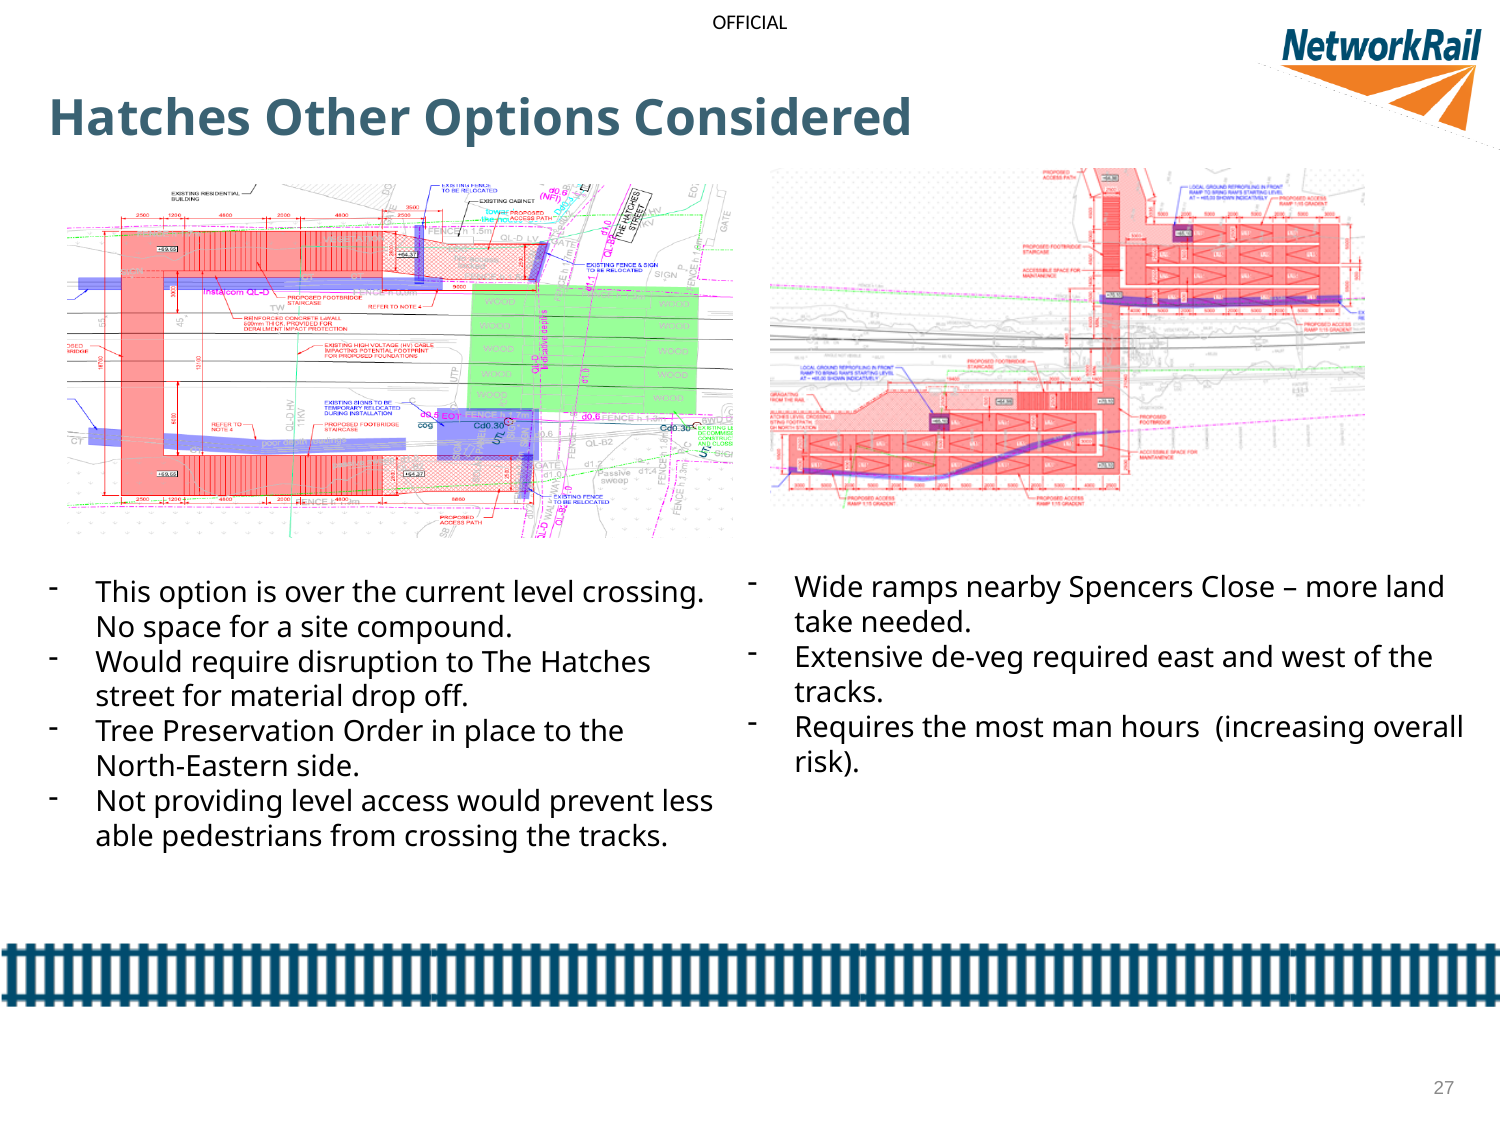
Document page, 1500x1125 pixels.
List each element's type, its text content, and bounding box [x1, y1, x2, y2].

picture [1255, 0, 1500, 150]
picture [54, 1000, 64, 1006]
picture [913, 956, 923, 994]
picture [148, 1000, 158, 1006]
picture [1007, 956, 1017, 994]
picture [446, 1000, 456, 1006]
picture [559, 1000, 569, 1006]
picture [1381, 956, 1391, 995]
picture [1251, 944, 1261, 950]
picture [1026, 944, 1036, 950]
picture [167, 944, 177, 950]
picture [671, 1000, 681, 1006]
picture [1400, 944, 1410, 950]
picture [1343, 944, 1354, 950]
picture [1063, 1000, 1073, 1006]
picture [129, 956, 139, 994]
picture [35, 1000, 45, 1006]
picture [615, 956, 625, 994]
picture [1044, 1000, 1055, 1006]
picture [932, 1000, 942, 1006]
picture [73, 1000, 83, 1006]
picture [690, 944, 700, 950]
picture [1195, 1000, 1205, 1006]
picture [279, 944, 290, 950]
picture [91, 944, 102, 950]
picture [1101, 944, 1111, 950]
picture [894, 1000, 904, 1006]
picture [1044, 956, 1055, 994]
picture [765, 956, 775, 994]
picture [746, 944, 756, 950]
picture [1270, 1000, 1280, 1006]
picture [1457, 944, 1467, 950]
picture [503, 944, 513, 950]
picture [1495, 956, 1500, 995]
picture [1120, 1000, 1130, 1006]
picture [242, 956, 252, 994]
picture [1343, 1000, 1354, 1006]
picture [653, 956, 663, 994]
picture [1026, 956, 1036, 994]
picture [1362, 944, 1372, 950]
picture [1324, 1000, 1335, 1006]
picture [129, 1000, 139, 1006]
picture [950, 1000, 961, 1006]
picture [1007, 944, 1017, 950]
picture [1082, 956, 1092, 994]
picture [185, 1000, 196, 1006]
picture [336, 956, 346, 994]
picture [411, 1000, 421, 1006]
picture [1419, 956, 1429, 995]
picture [484, 956, 494, 994]
picture [355, 1000, 365, 1006]
picture [503, 1000, 513, 1006]
picture [1007, 1000, 1017, 1006]
picture [91, 956, 102, 994]
picture [1138, 944, 1149, 950]
picture [803, 1000, 813, 1006]
picture [1362, 956, 1372, 995]
picture [223, 944, 233, 950]
picture [204, 944, 214, 950]
picture [690, 1000, 700, 1006]
picture [392, 944, 402, 950]
picture [1251, 1000, 1261, 1006]
picture [1026, 1000, 1036, 1006]
picture [411, 944, 421, 950]
picture [242, 1000, 252, 1006]
picture [596, 944, 606, 950]
picture [465, 956, 475, 994]
picture [1157, 944, 1167, 950]
picture [1305, 1000, 1316, 1006]
picture [484, 944, 494, 950]
picture [1176, 944, 1186, 950]
picture [1400, 956, 1410, 995]
picture [559, 944, 569, 950]
picture [392, 1000, 402, 1006]
picture [1063, 944, 1073, 950]
picture [1419, 1000, 1429, 1006]
picture [521, 944, 531, 950]
picture [1082, 944, 1092, 950]
picture [840, 956, 850, 994]
picture [167, 1000, 177, 1006]
picture [242, 944, 252, 950]
picture [465, 1000, 475, 1006]
picture [110, 1000, 120, 1006]
picture [465, 944, 475, 950]
picture [317, 944, 327, 950]
picture [16, 956, 26, 994]
picture [875, 1000, 885, 1006]
picture [298, 944, 308, 950]
picture [728, 944, 738, 950]
picture [784, 956, 794, 994]
picture [861, 956, 867, 994]
picture [223, 1000, 233, 1006]
picture [653, 1000, 663, 1006]
picture [671, 956, 681, 994]
picture [185, 956, 196, 994]
picture [411, 956, 421, 994]
picture [1324, 944, 1335, 950]
picture [1101, 956, 1111, 994]
picture [1343, 956, 1354, 995]
picture [1381, 944, 1391, 950]
picture [446, 944, 456, 950]
picture [1457, 1000, 1467, 1006]
picture [913, 944, 923, 950]
picture [1176, 956, 1186, 994]
picture [1232, 1000, 1243, 1006]
picture [1120, 944, 1130, 950]
picture [1305, 956, 1316, 995]
picture [298, 1000, 308, 1006]
picture [261, 1000, 271, 1006]
picture [1195, 956, 1205, 994]
picture [988, 944, 998, 950]
picture [894, 944, 904, 950]
picture [1214, 956, 1224, 994]
text_box Hatches Other Options Considered [33, 48, 1094, 154]
picture [894, 956, 904, 994]
picture [765, 1000, 775, 1006]
picture [932, 956, 942, 994]
picture [336, 1000, 346, 1006]
picture [373, 944, 384, 950]
picture [559, 956, 569, 994]
picture [615, 1000, 625, 1006]
picture [1214, 1000, 1224, 1006]
picture [1476, 1000, 1486, 1006]
picture [578, 956, 588, 994]
text_box Wide ramps nearby Spencers Close – more land take needed. Extensive de-veg required east and west of the tracks. Requires the most man hours (increasing overall risk). [732, 561, 1500, 786]
picture [596, 956, 606, 994]
picture [765, 944, 775, 950]
picture [1214, 944, 1224, 950]
picture [540, 956, 550, 994]
picture [1044, 944, 1055, 950]
picture [803, 944, 813, 950]
picture [16, 1000, 26, 1006]
picture [54, 956, 64, 994]
picture [317, 956, 327, 994]
picture [969, 956, 979, 994]
picture [1419, 944, 1429, 950]
picture [728, 956, 738, 994]
picture [596, 1000, 606, 1006]
picture [653, 944, 663, 950]
picture [1438, 944, 1448, 950]
picture [875, 956, 885, 994]
picture [148, 956, 158, 994]
picture [969, 1000, 979, 1006]
picture [35, 944, 45, 950]
picture [770, 168, 1365, 509]
picture [821, 1000, 831, 1006]
picture [1270, 944, 1280, 950]
picture [615, 944, 625, 950]
picture [950, 956, 961, 994]
picture [1400, 1000, 1410, 1006]
picture [167, 956, 177, 994]
slide_number 27 [1364, 1071, 1470, 1102]
picture [988, 956, 998, 994]
picture [521, 956, 531, 994]
picture [988, 1000, 998, 1006]
picture [223, 956, 233, 994]
picture [1176, 1000, 1186, 1006]
picture [91, 1000, 102, 1006]
picture [521, 1000, 531, 1006]
picture [73, 944, 83, 950]
picture [1324, 956, 1335, 995]
picture [355, 944, 365, 950]
picture [1362, 1000, 1372, 1006]
picture [746, 956, 756, 994]
picture [185, 944, 196, 950]
picture [484, 1000, 494, 1006]
picture [204, 1000, 214, 1006]
picture [1195, 944, 1205, 950]
picture [298, 956, 308, 994]
picture [1476, 956, 1486, 995]
picture [73, 956, 83, 994]
picture [634, 956, 644, 994]
picture [709, 944, 719, 950]
picture [932, 944, 942, 950]
picture [821, 944, 831, 950]
picture [67, 184, 733, 538]
picture [373, 956, 384, 994]
picture [279, 1000, 290, 1006]
picture [634, 1000, 644, 1006]
picture [1251, 956, 1261, 994]
picture [875, 944, 885, 950]
picture [1457, 956, 1467, 995]
picture [1438, 1000, 1448, 1006]
picture [1476, 944, 1486, 950]
picture [540, 944, 550, 950]
picture [1232, 944, 1243, 950]
picture [432, 956, 438, 994]
picture [1270, 956, 1280, 994]
picture [261, 956, 271, 994]
picture [110, 956, 120, 994]
picture [317, 1000, 327, 1006]
picture [840, 1000, 850, 1006]
picture [784, 944, 794, 950]
picture [204, 956, 214, 994]
picture [110, 944, 120, 950]
picture [709, 1000, 719, 1006]
picture [540, 1000, 550, 1006]
picture [1157, 956, 1167, 994]
picture [671, 944, 681, 950]
picture [746, 1000, 756, 1006]
picture [634, 944, 644, 950]
text_box This option is over the current level crossing. No space for a site compound. Would require disruption to The Hatches street for material drop off. Tree Preservation Order in place to the North-Eastern side. Not providing level access would prevent less able pedestrians from crossing the tracks. [33, 565, 733, 860]
picture [578, 1000, 588, 1006]
picture [1232, 956, 1243, 994]
picture [709, 956, 719, 994]
picture [969, 944, 979, 950]
picture [503, 956, 513, 994]
picture [16, 944, 26, 950]
picture [35, 956, 45, 994]
picture [803, 956, 813, 994]
picture [784, 1000, 794, 1006]
picture [578, 944, 588, 950]
picture [392, 956, 402, 994]
picture [1063, 956, 1073, 994]
picture [1101, 1000, 1111, 1006]
picture [950, 944, 961, 950]
picture [148, 944, 158, 950]
picture [336, 944, 346, 950]
picture [54, 944, 64, 950]
picture [1291, 956, 1297, 994]
picture [2, 956, 8, 994]
picture [279, 956, 290, 994]
picture [840, 944, 850, 950]
picture [261, 944, 271, 950]
picture [1138, 1000, 1149, 1006]
picture [1381, 1000, 1391, 1006]
picture [1082, 1000, 1092, 1006]
picture [821, 956, 831, 994]
picture [690, 956, 700, 994]
picture [1157, 1000, 1167, 1006]
picture [1305, 944, 1316, 950]
picture [129, 944, 139, 950]
picture [446, 956, 456, 994]
picture [355, 956, 365, 994]
picture [913, 1000, 923, 1006]
picture [1138, 956, 1149, 994]
picture [728, 1000, 738, 1006]
picture [373, 1000, 384, 1006]
picture [1438, 956, 1448, 995]
picture [1120, 956, 1130, 994]
